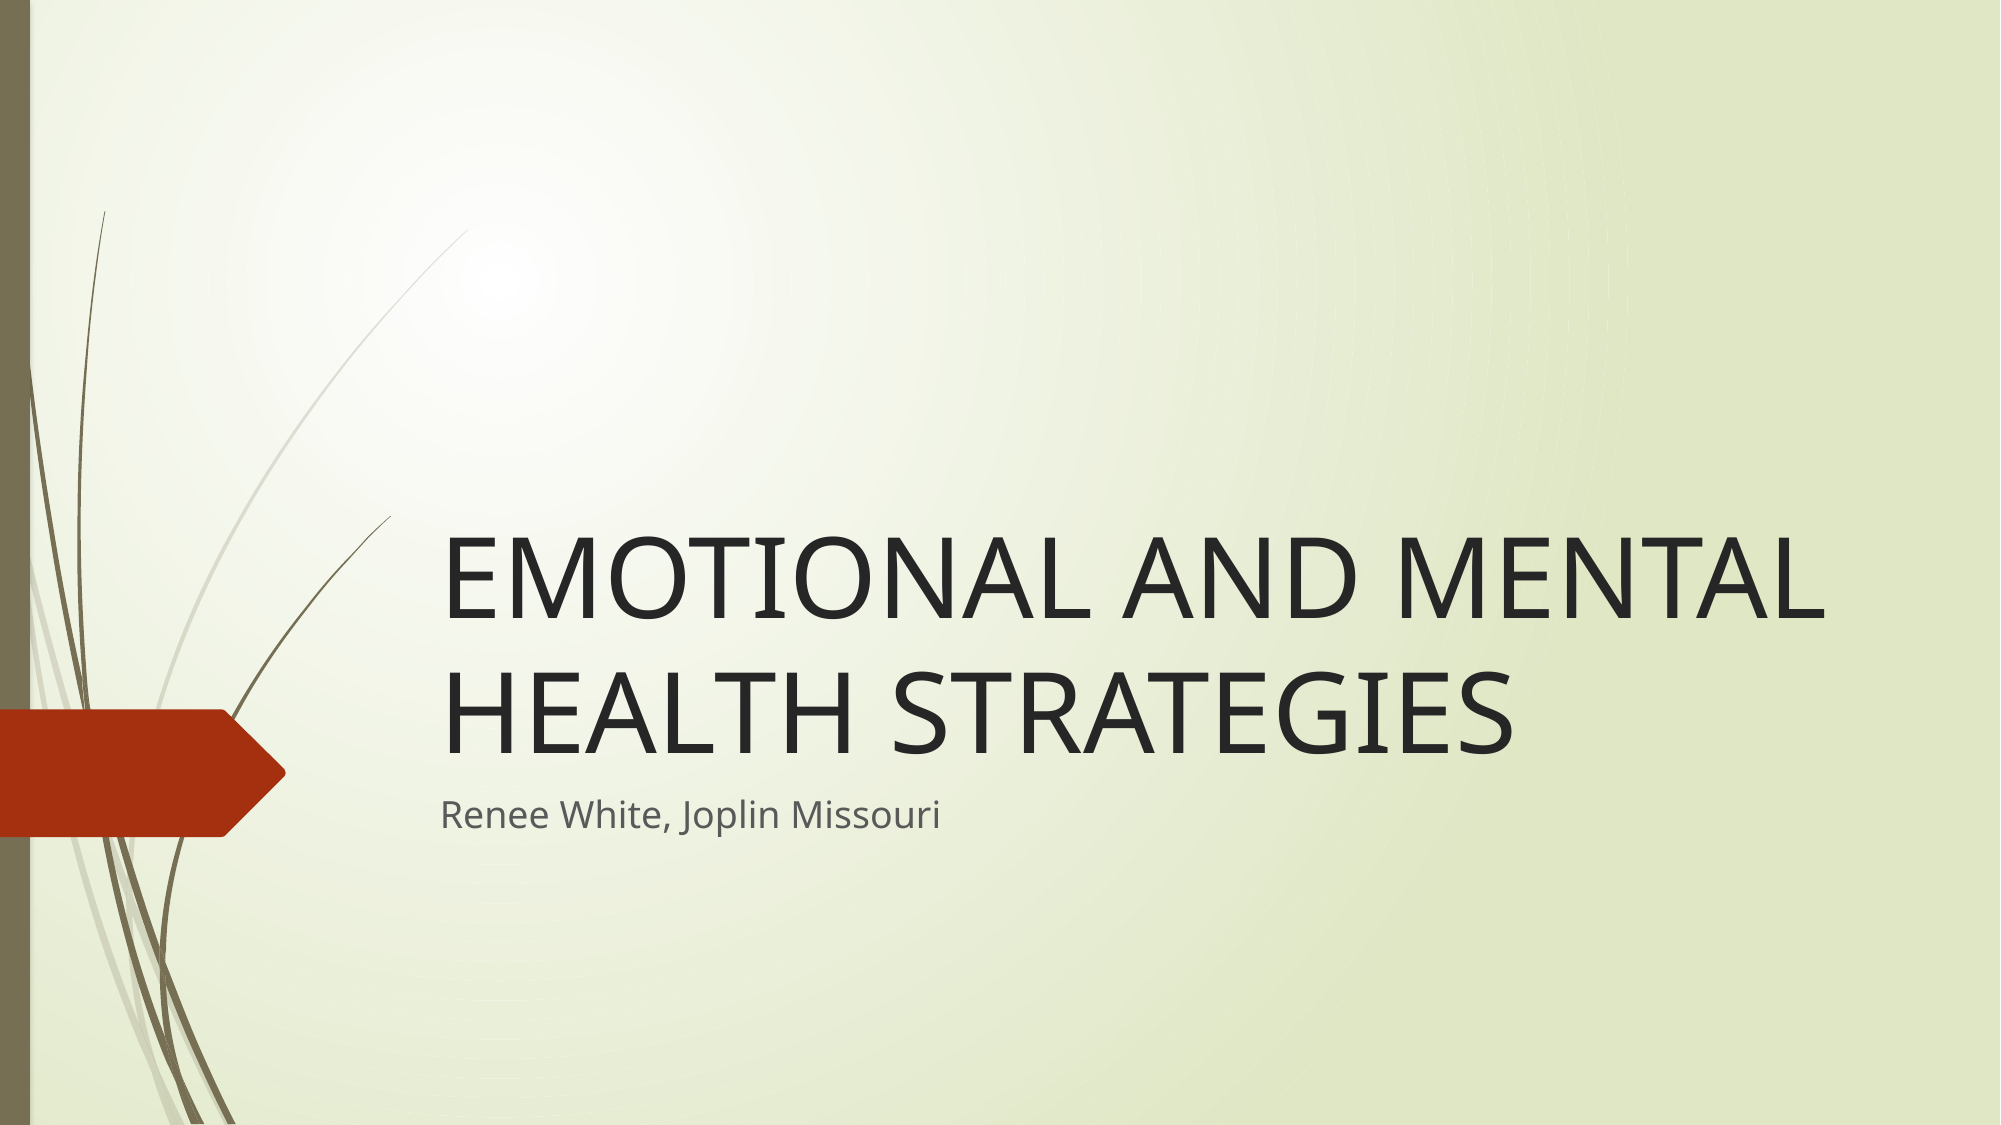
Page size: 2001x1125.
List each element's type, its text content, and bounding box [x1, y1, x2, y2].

title EMOTIONAL AND MENTAL HEALTH STRATEGIES [424, 412, 1888, 783]
subtitle Renee White, Joplin Missouri [424, 783, 1888, 969]
